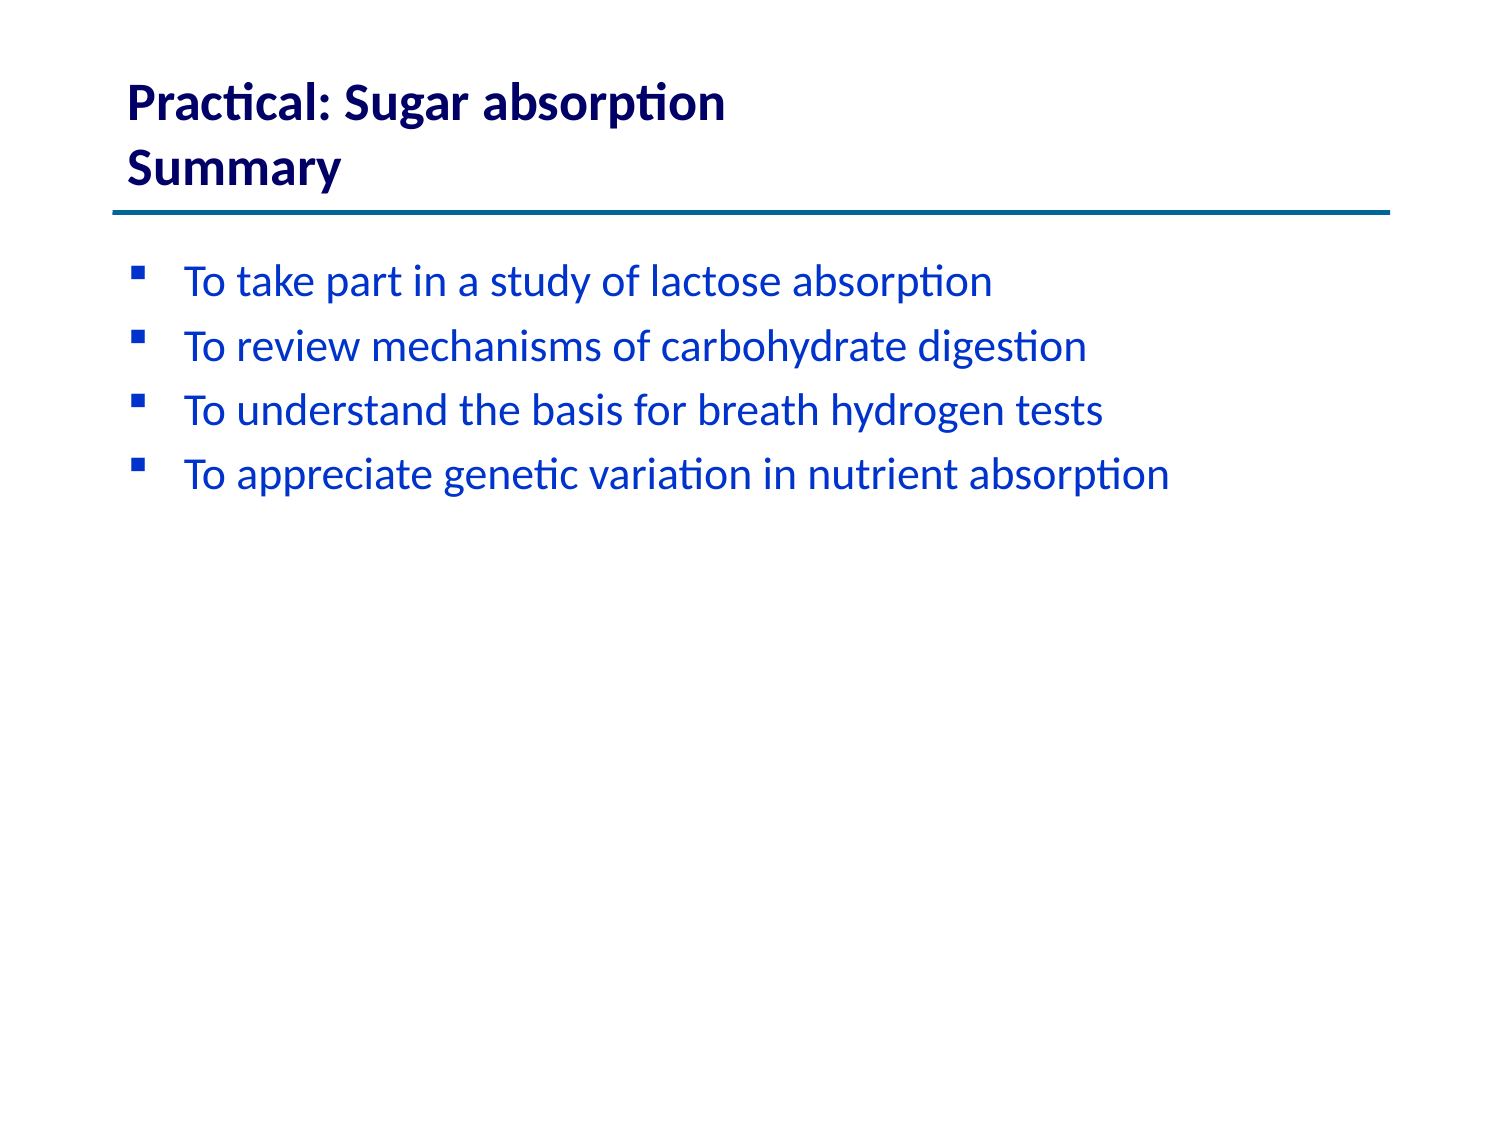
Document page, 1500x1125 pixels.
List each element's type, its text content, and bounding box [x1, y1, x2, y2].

title Practical: Sugar absorption Summary [112, 62, 1388, 200]
list To take part in a study of lactose absorption To review mechanisms of carbohydrate digestion To understand the basis for breath hydrogen tests To appreciate genetic variation in nutrient absorption [112, 243, 1388, 994]
